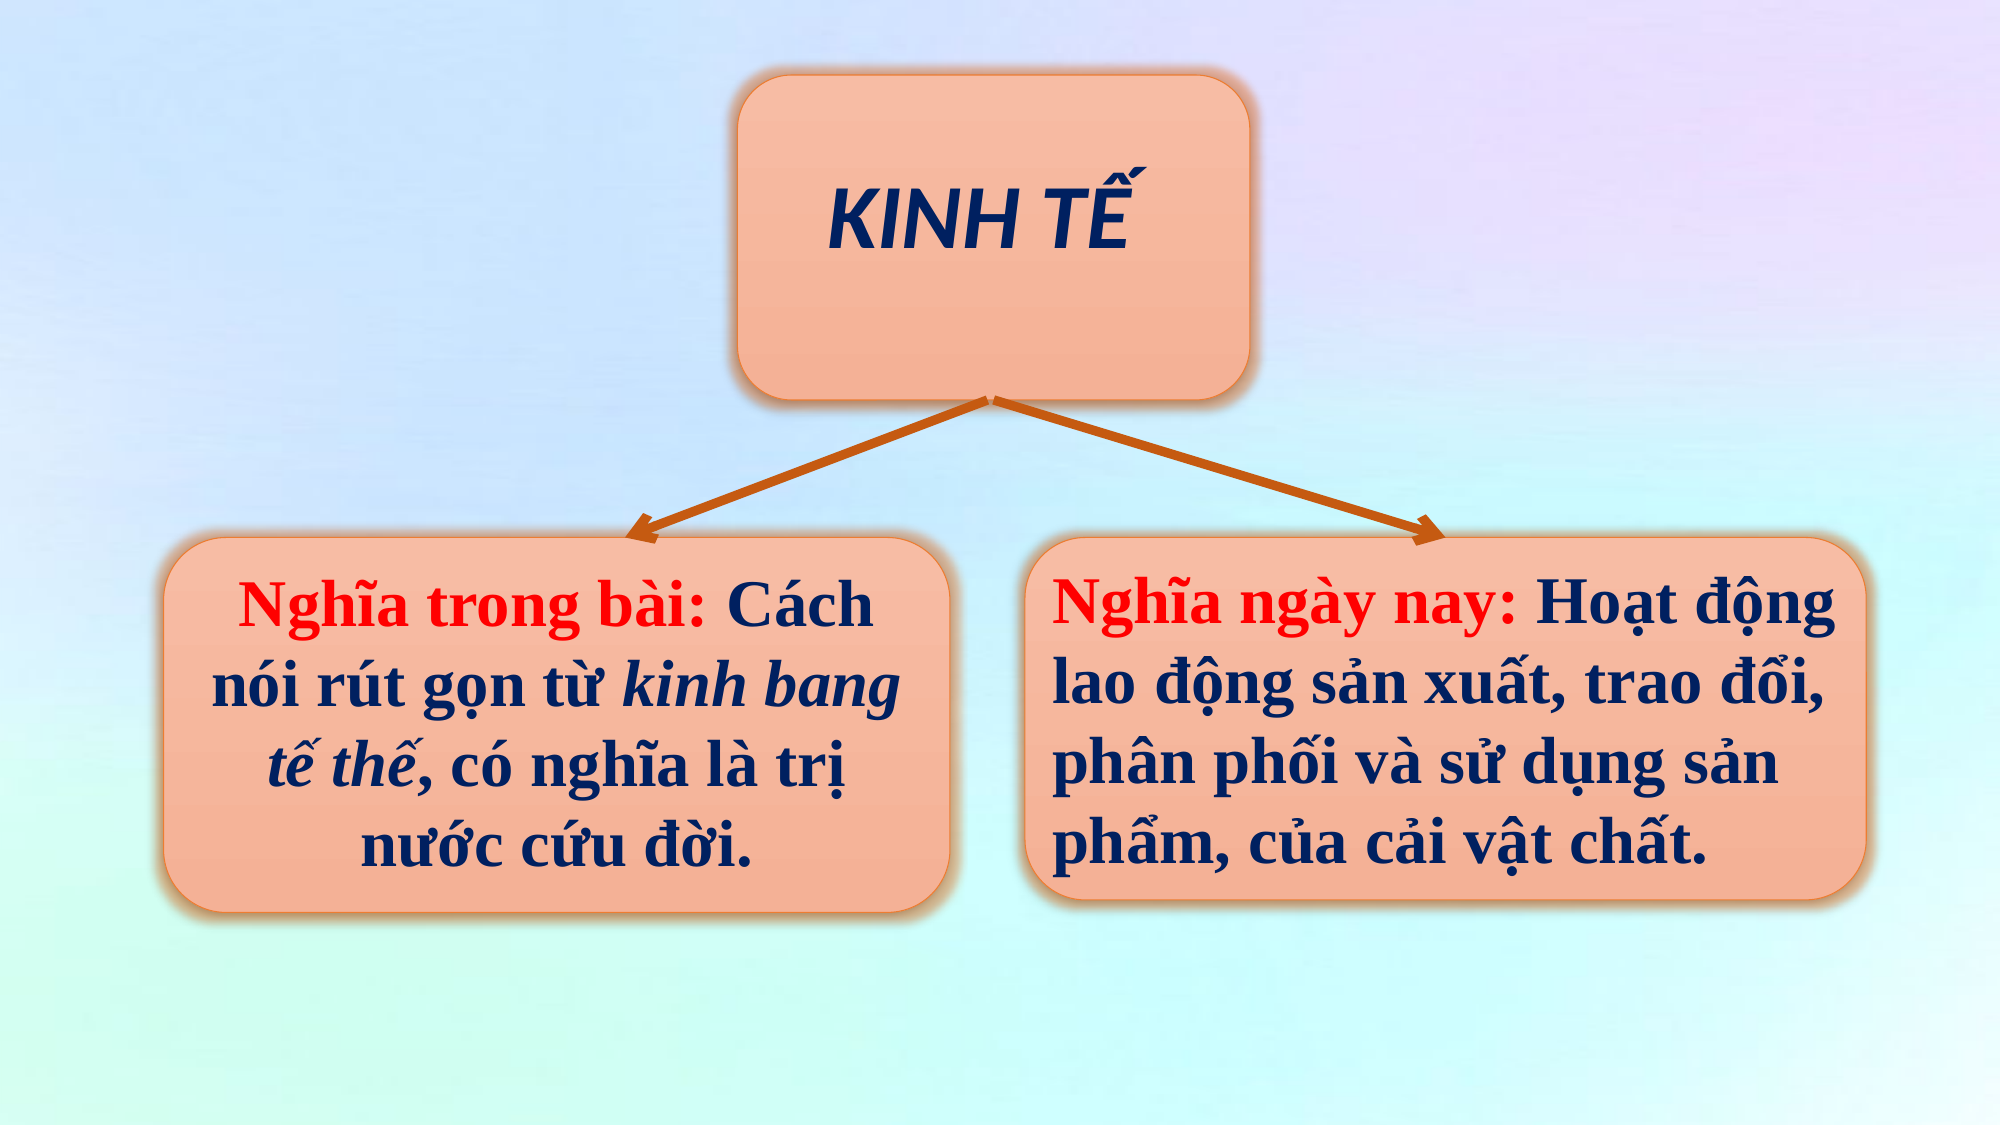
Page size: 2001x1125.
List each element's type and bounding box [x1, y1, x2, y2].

list [0, 0, 2000, 1125]
text_box [624, 399, 988, 538]
text_box [993, 399, 1446, 538]
